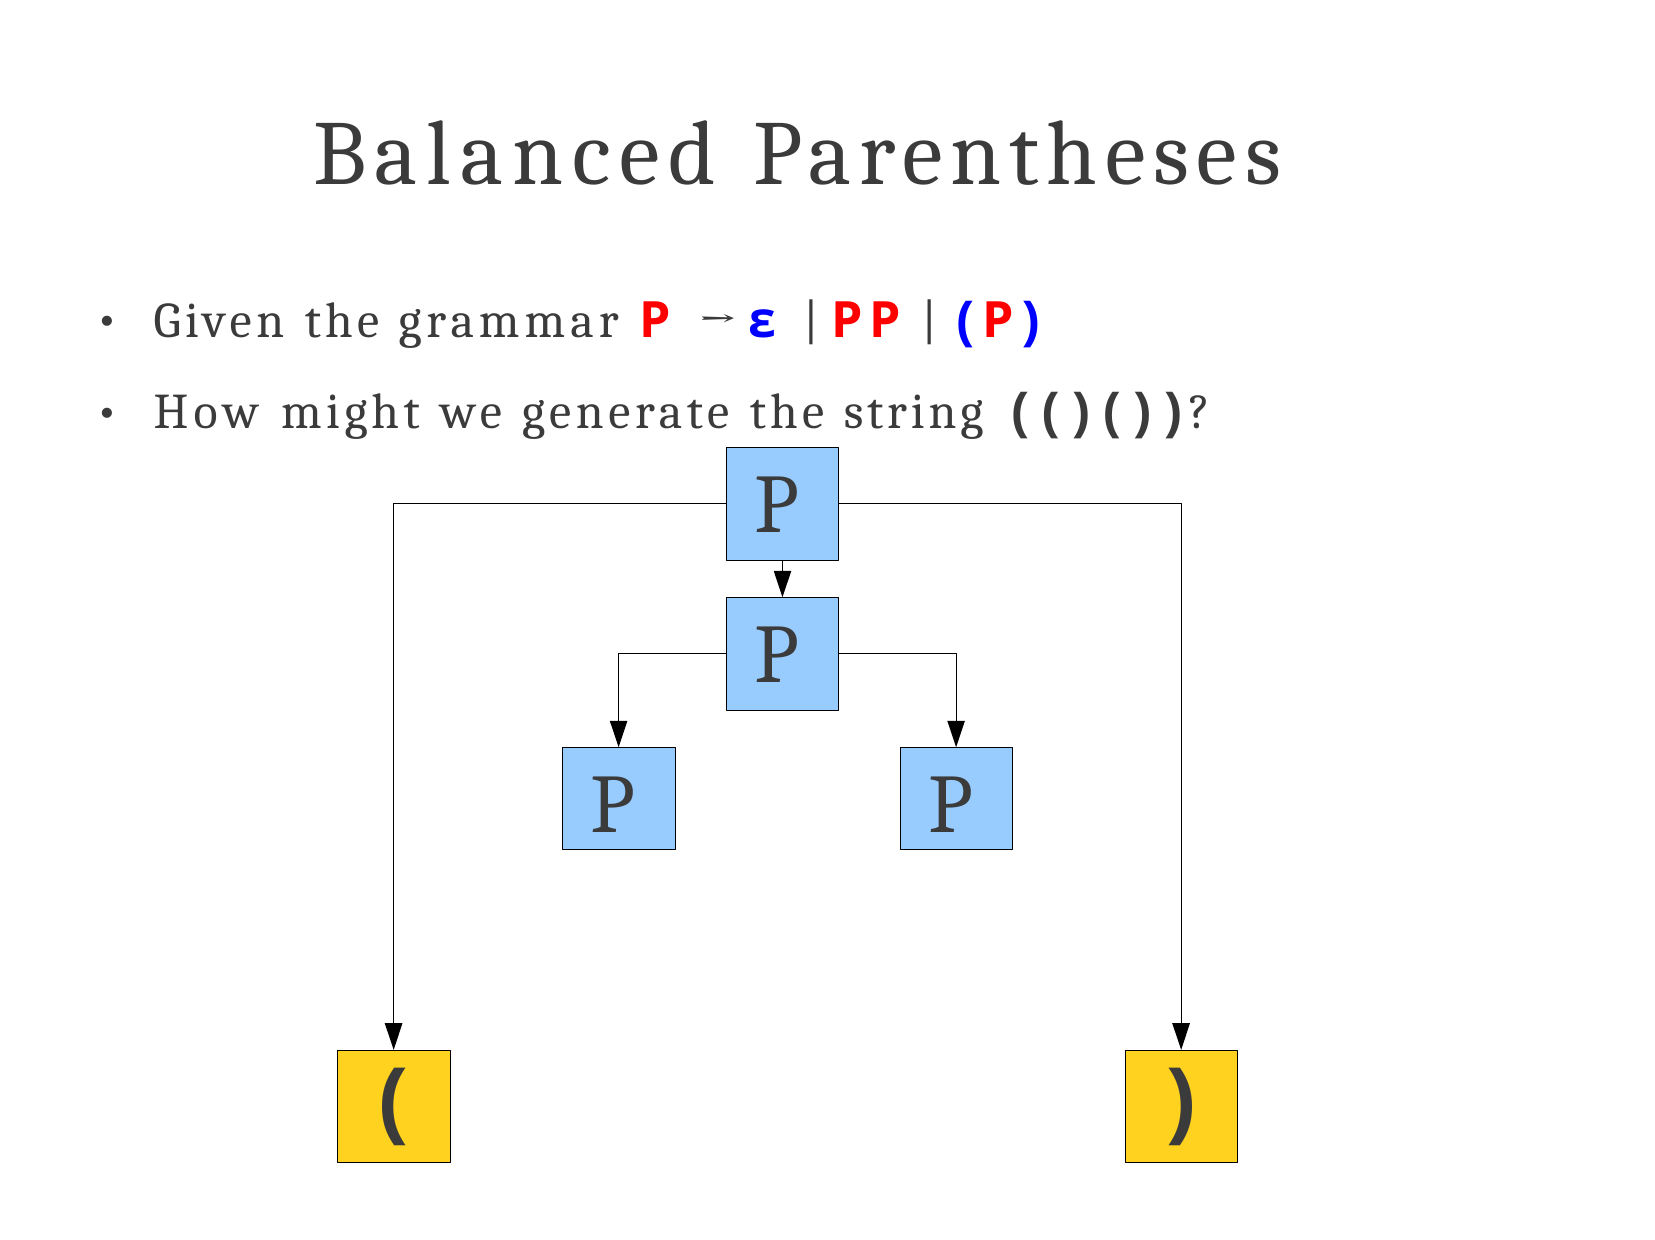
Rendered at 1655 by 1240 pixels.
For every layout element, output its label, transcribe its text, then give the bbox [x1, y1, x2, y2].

text_box [384, 1023, 403, 1050]
title Balanced Parentheses [311, 91, 1342, 301]
text_box ● [98, 394, 121, 424]
text_box [609, 720, 628, 748]
text_box [838, 503, 1182, 1023]
text_box P [562, 747, 675, 849]
text_box [838, 653, 957, 720]
text_box P [726, 597, 839, 699]
text_box P [726, 447, 839, 549]
text_box ) [1154, 1056, 1209, 1145]
text_box [1172, 1023, 1190, 1050]
text_box P [900, 747, 1013, 849]
text_box [393, 503, 727, 1023]
text_box Given the grammar P → ε | PP | (P) How might we generate the string (()())? [151, 254, 1253, 439]
text_box [337, 1050, 451, 1163]
text_box [773, 570, 792, 598]
text_box [947, 720, 965, 748]
text_box [1125, 1050, 1238, 1163]
text_box [726, 549, 839, 560]
text_box ( [366, 1056, 421, 1145]
text_box [726, 699, 839, 710]
text_box [618, 653, 727, 720]
text_box ● [98, 303, 121, 333]
